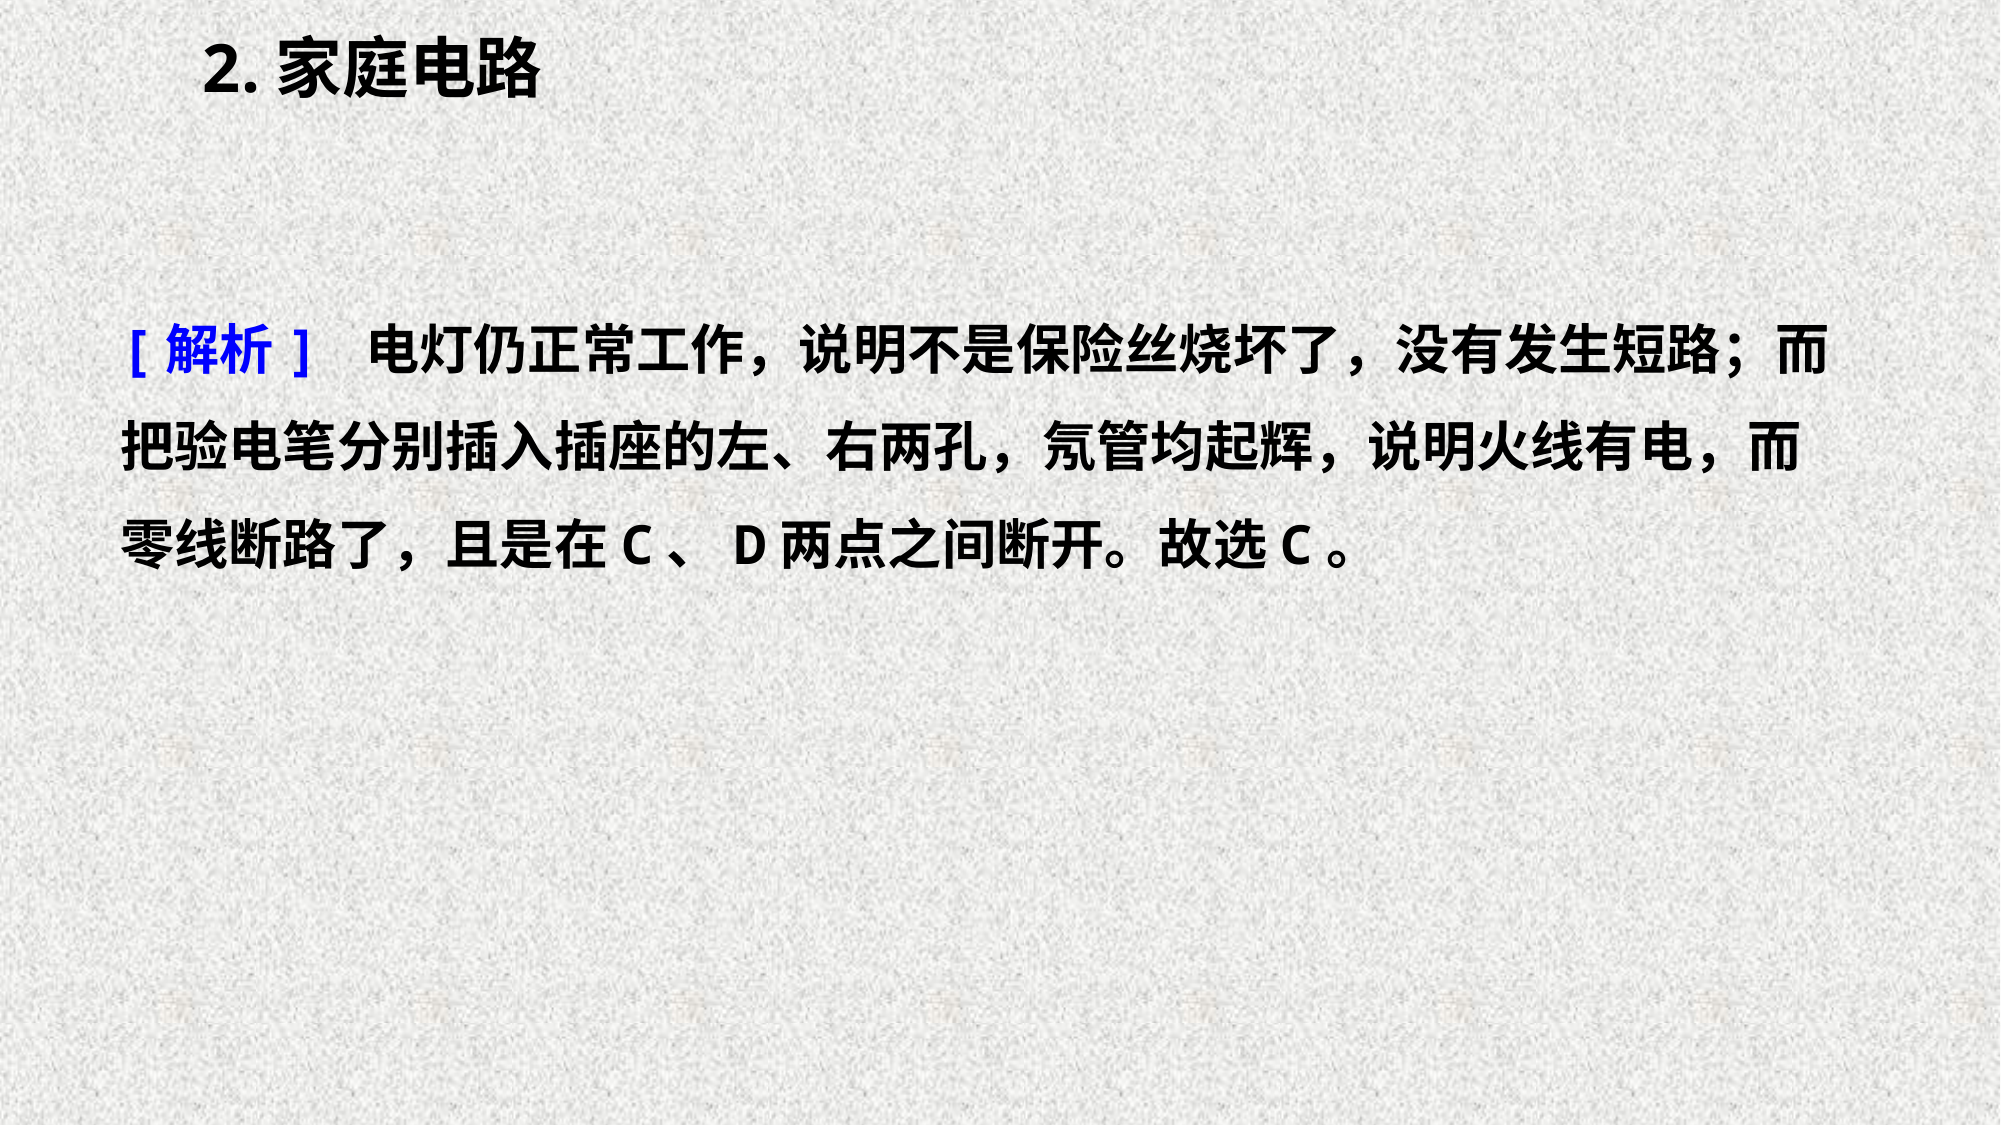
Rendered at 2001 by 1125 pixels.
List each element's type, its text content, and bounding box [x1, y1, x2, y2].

picture [0, 0, 2001, 1125]
text_box [解析] 电灯仍正常工作，说明不是保险丝烧坏了，没有发生短路；而把验电笔分别插入插座的左、右两孔，氖管均起辉，说明火线有电，而零线断路了，且是在C、D两点之间断开。故选C。 [105, 275, 1851, 583]
text_box 2.家庭电路 [187, 18, 558, 114]
